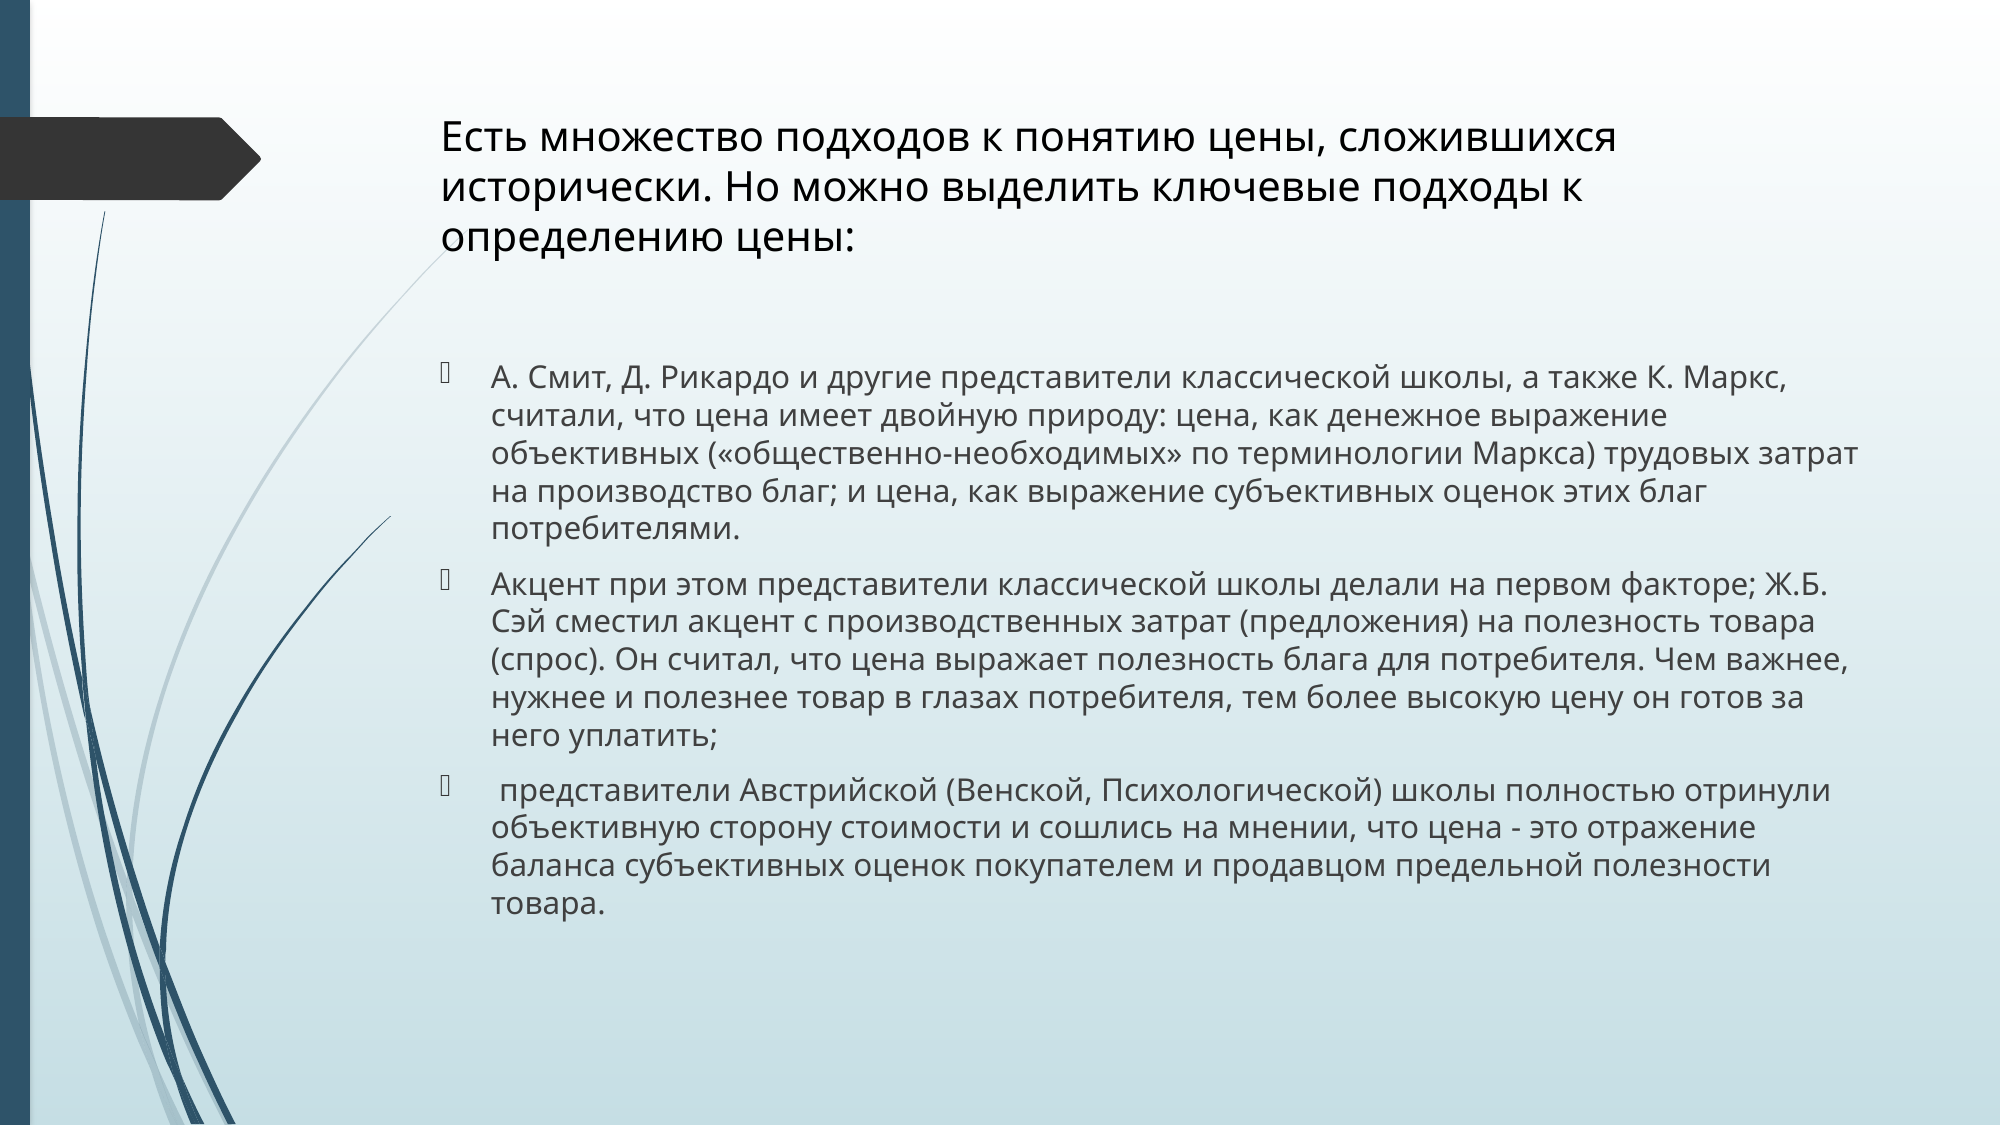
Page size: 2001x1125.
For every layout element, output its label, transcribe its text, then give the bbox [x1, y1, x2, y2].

title Есть множество подходов к понятию цены, сложившихся исторически. Но можно выделить ключевые подходы к определению цены: [425, 102, 1888, 313]
list А. Смит, Д. Рикардо и другие представители классической школы, а также К. Маркс, считали, что цена имеет двойную природу: цена, как денежное выражение объективных («общественно-необходимых» по терминологии Маркса) трудовых затрат на производство благ; и цена, как выражение субъективных оценок этих благ потребителями. Акцент при этом представители классической школы делали на первом факторе; Ж.Б. Сэй сместил акцент с производственных затрат (предложения) на полезность товара (спрос). Он считал, что цена выражает полезность блага для потребителя. Чем важнее, нужнее и полезнее товар в глазах потребителя, тем более высокую цену он готов за него уплатить; представители Австрийской (Венской, Психологической) школы полностью отринули объективную сторону стоимости и сошлись на мнении, что цена - это отражение баланса субъективных оценок покупателем и продавцом предельной полезности товара. [424, 350, 1888, 970]
